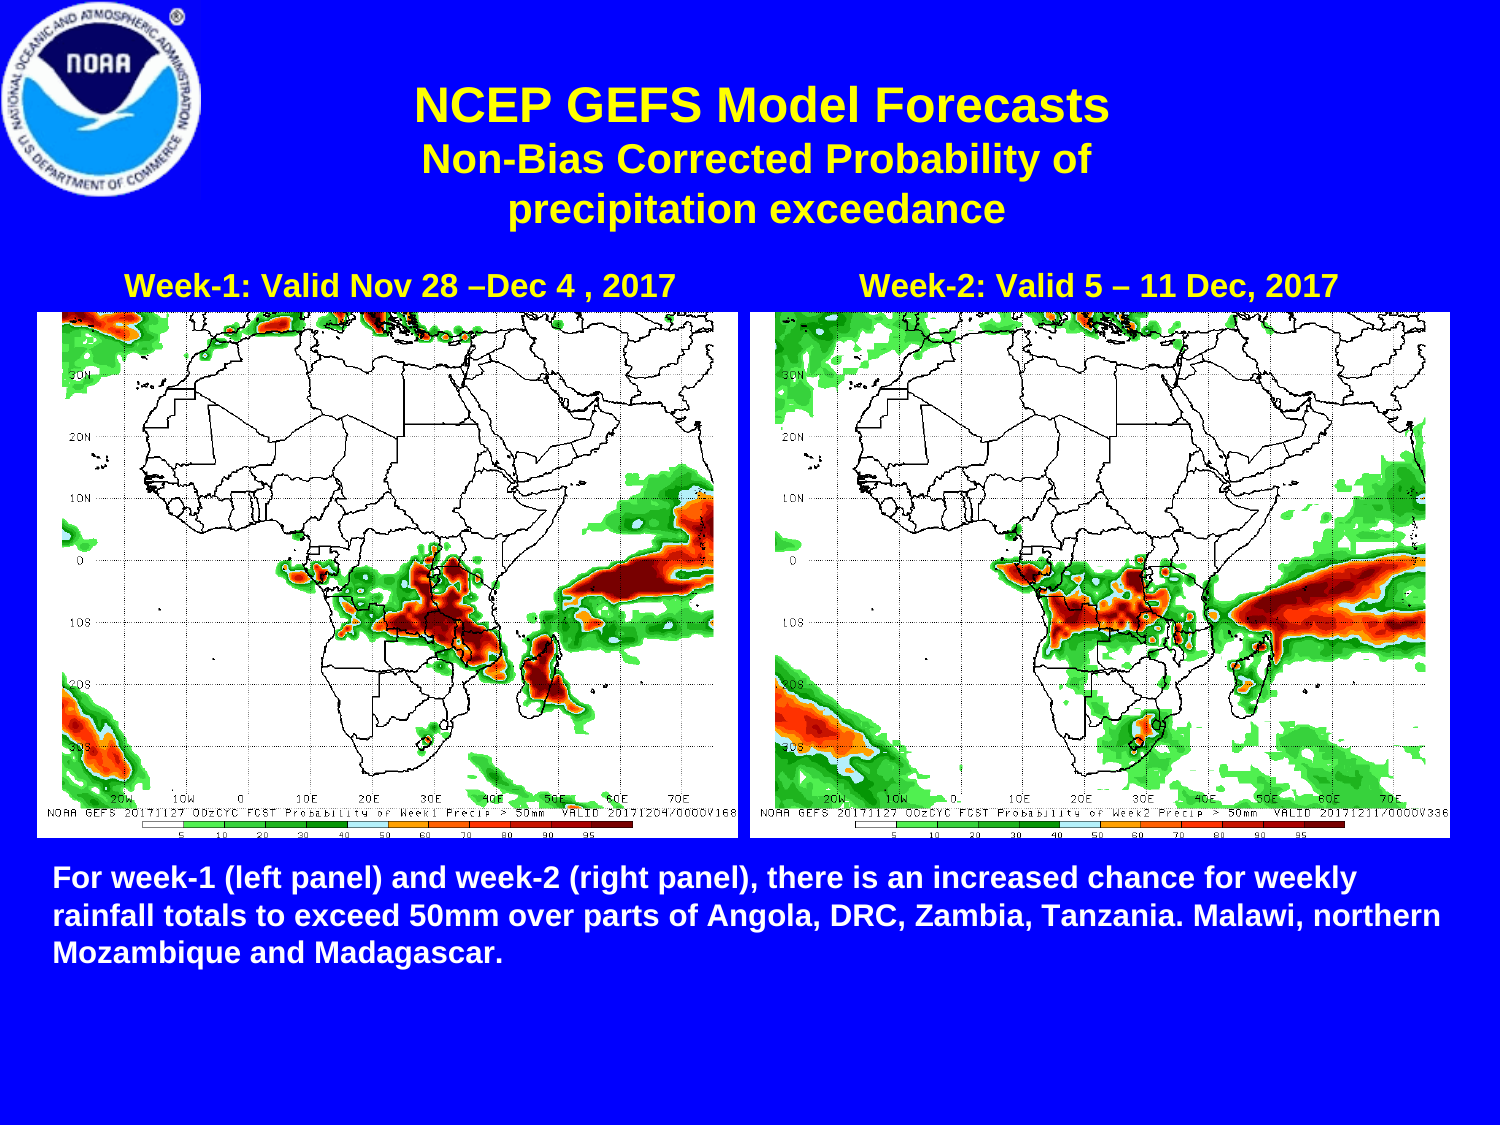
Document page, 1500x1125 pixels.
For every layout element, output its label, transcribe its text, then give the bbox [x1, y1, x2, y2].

text_box NCEP GEFS Model Forecasts Non-Bias Corrected Probability of precipitation exceedance [112, 29, 1413, 275]
text_box Week-2: Valid 5 – 11 Dec, 2017 [846, 256, 1353, 312]
picture [749, 312, 1450, 838]
text_box For week-1 (left panel) and week-2 (right panel), there is an increased chance for weekly rainfall totals to exceed 50mm over parts of Angola, DRC, Zambia, Tanzania. Malawi, northern Mozambique and Madagascar. [37, 849, 1475, 978]
picture [0, 0, 200, 200]
text_box Week-1: Valid Nov 28 –Dec 4 , 2017 [110, 256, 691, 312]
picture [37, 312, 738, 838]
